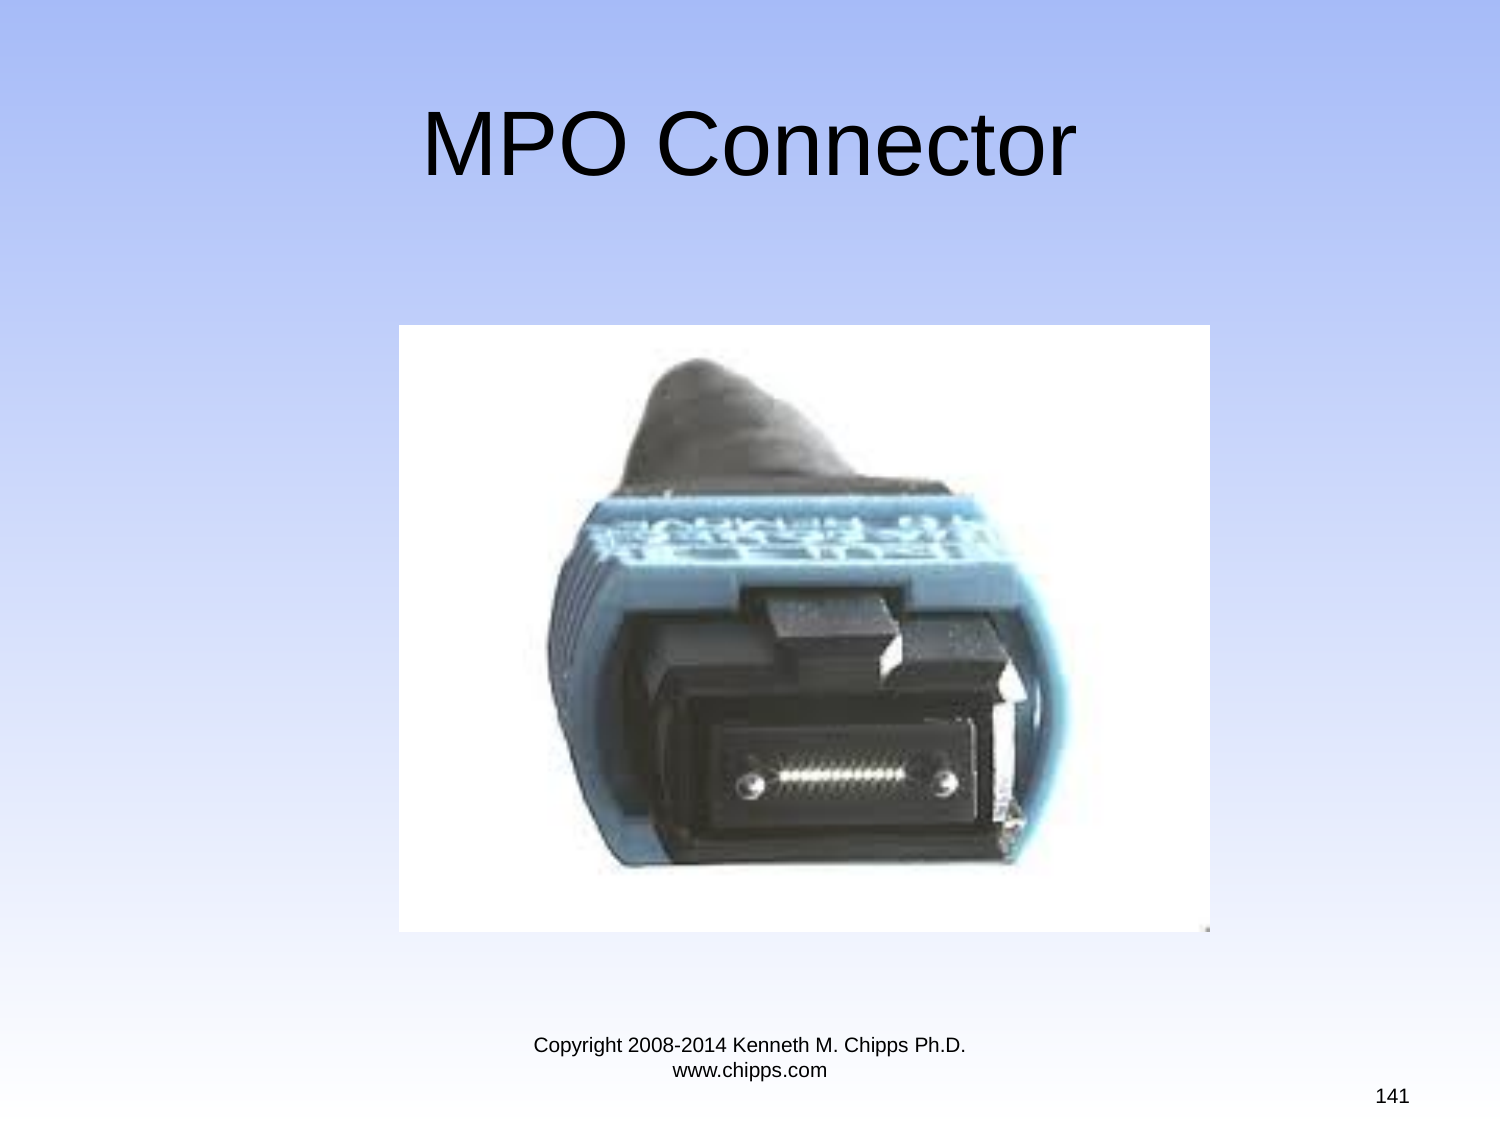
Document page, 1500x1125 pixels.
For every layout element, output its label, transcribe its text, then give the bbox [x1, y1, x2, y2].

slide_number 141 [1074, 1024, 1426, 1104]
title MPO Connector [75, 45, 1425, 233]
footer Copyright 2008-2014 Kenneth M. Chipps Ph.D. www.chipps.com [449, 1024, 1051, 1103]
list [399, 324, 1210, 932]
slide_number 140 [1425, 114, 1500, 118]
slide_number 140 [0, 114, 75, 118]
